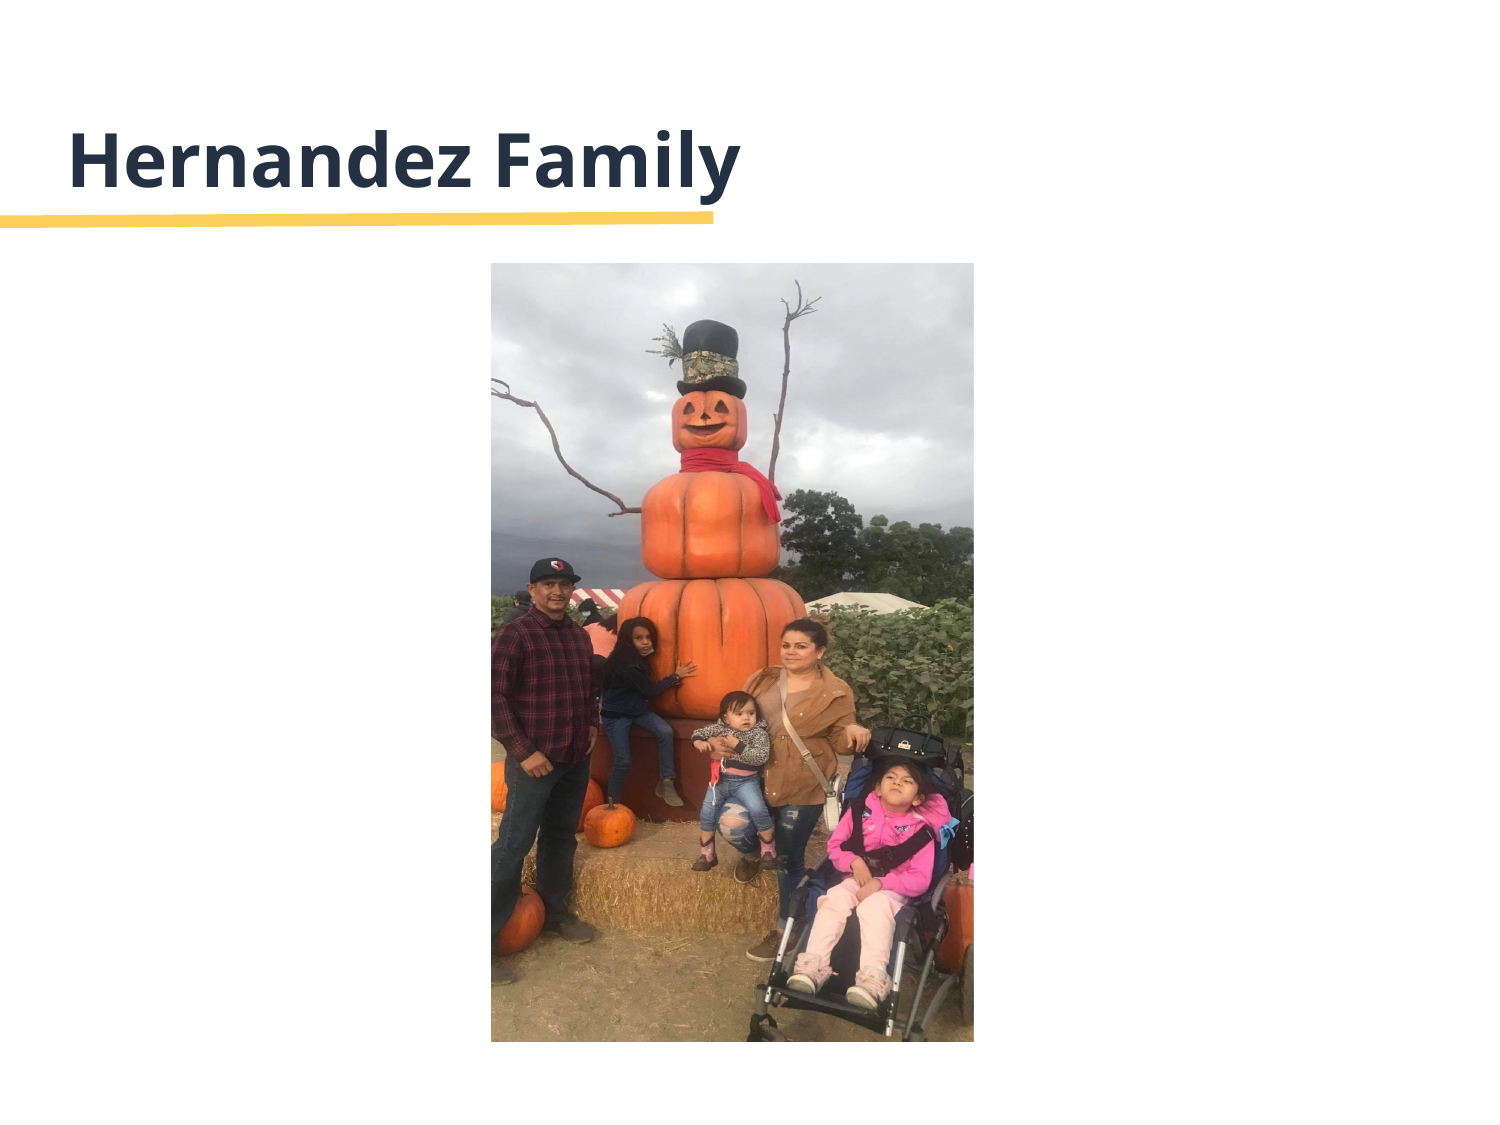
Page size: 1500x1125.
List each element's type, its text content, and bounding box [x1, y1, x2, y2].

title Hernandez Family [51, 97, 1449, 223]
picture [491, 263, 974, 1042]
